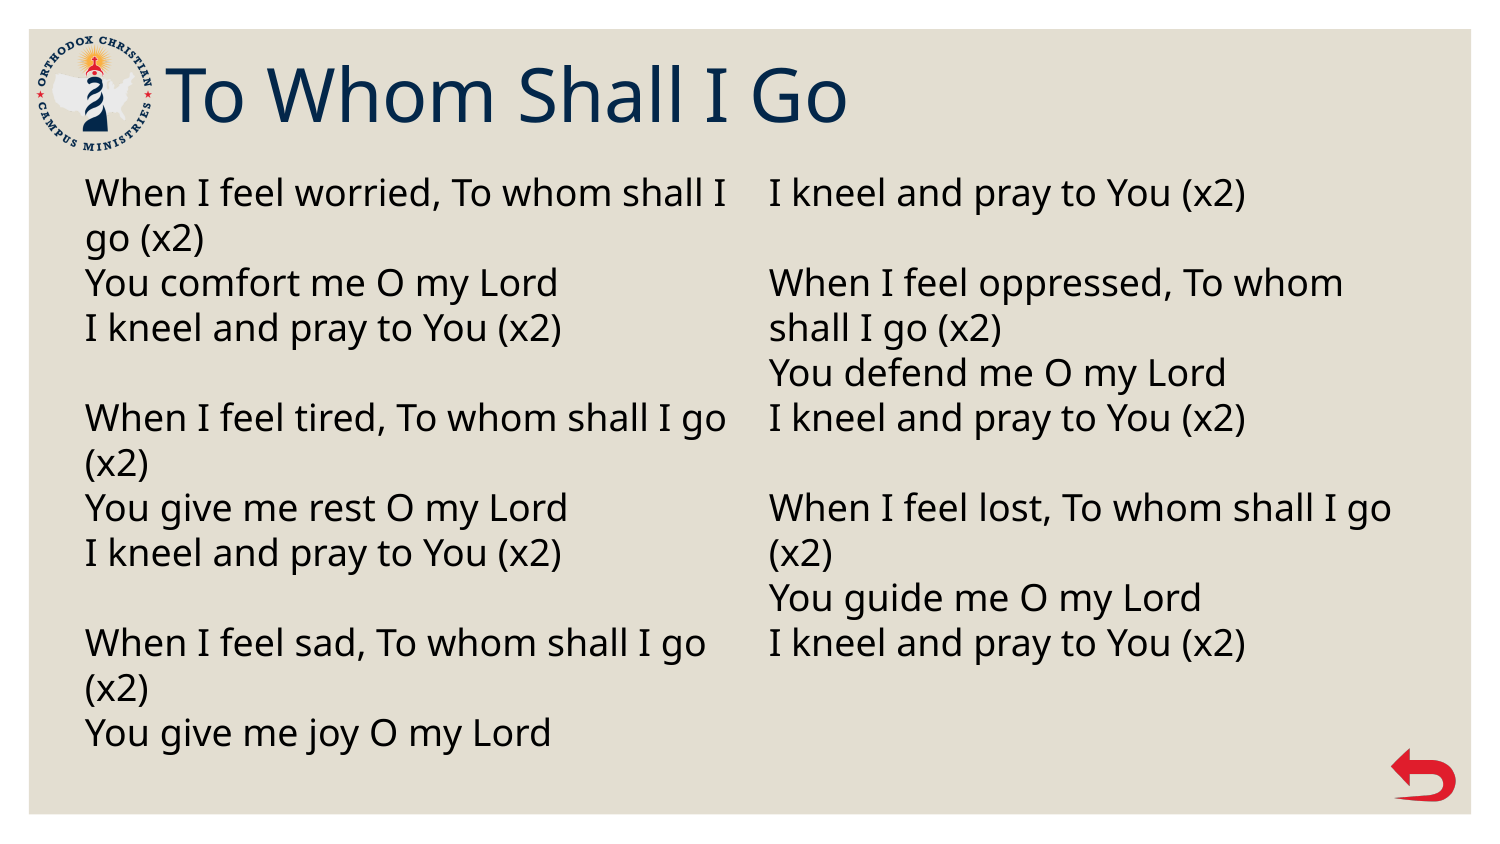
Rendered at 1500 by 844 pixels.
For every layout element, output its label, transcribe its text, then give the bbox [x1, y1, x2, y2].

picture [1386, 737, 1461, 813]
title To Whom Shall I Go [150, 60, 1332, 153]
list When I feel worried, To whom shall I go (x2) You comfort me O my Lord I kneel and pray to You (x2) When I feel tired, To whom shall I go (x2) You give me rest O my Lord I kneel and pray to You (x2) When I feel sad, To whom shall I go (x2) You give me joy O my Lord I kneel and pray to You (x2) When I feel oppressed, To whom shall I go (x2) You defend me O my Lord I kneel and pray to You (x2) When I feel lost, To whom shall I go (x2) You guide me O my Lord I kneel and pray to You (x2) [51, 153, 1449, 809]
picture [36, 36, 152, 151]
